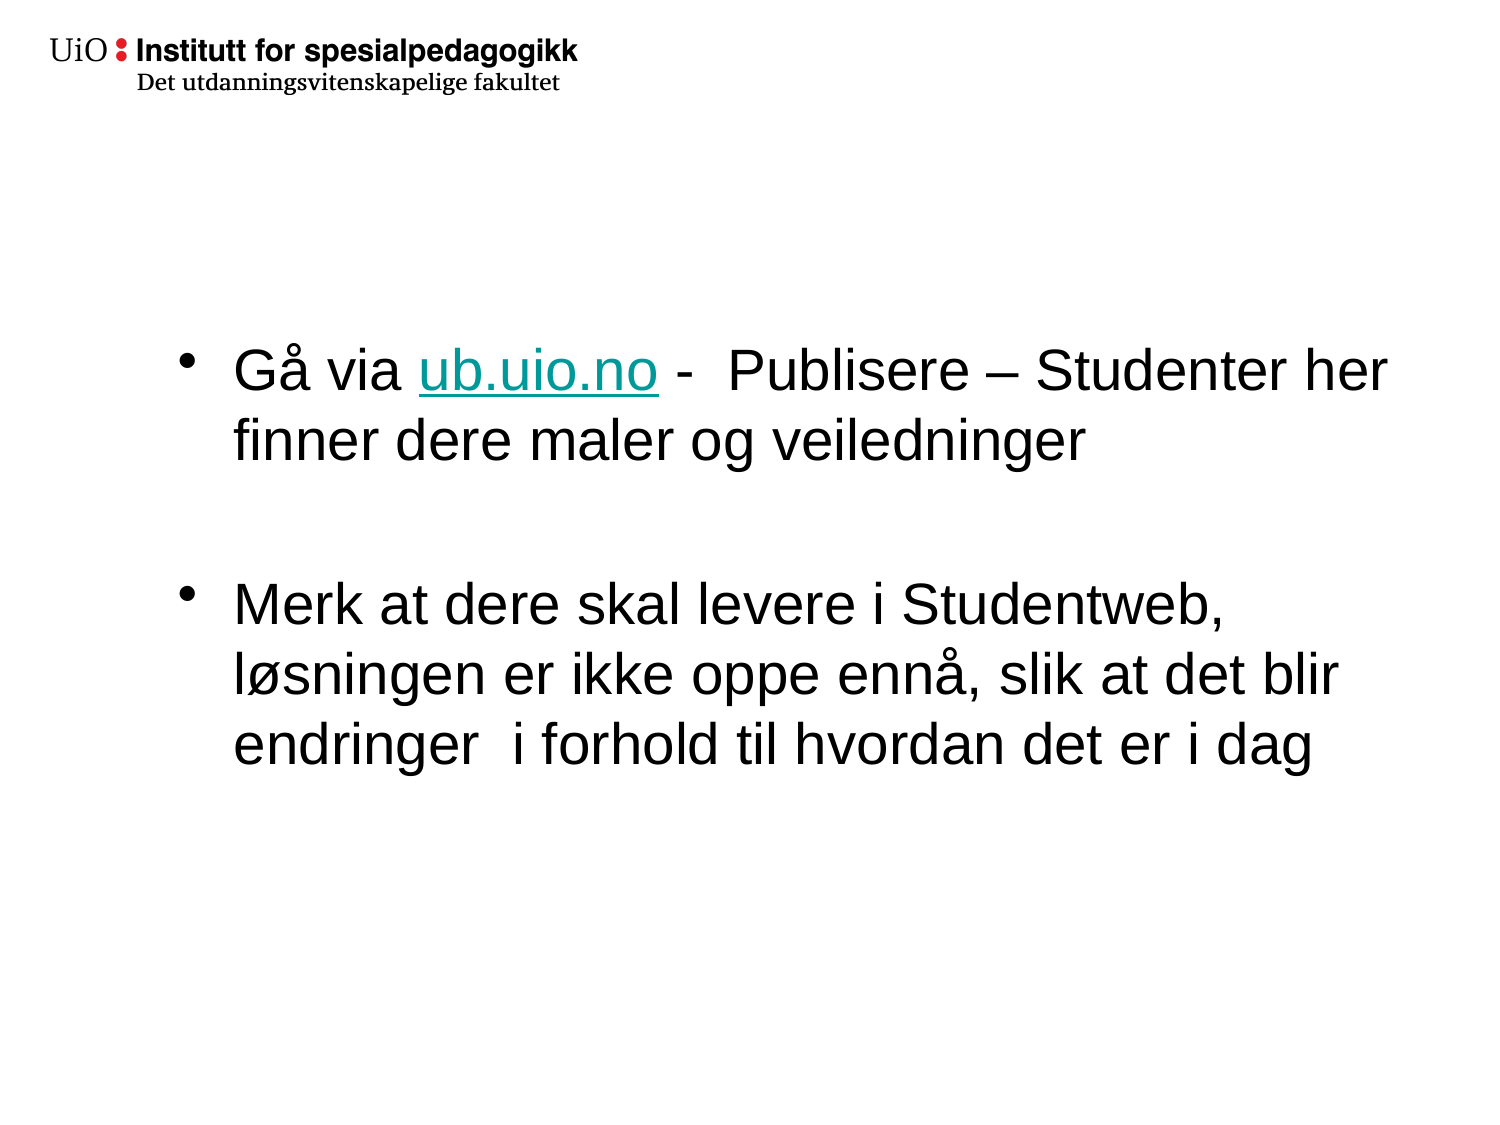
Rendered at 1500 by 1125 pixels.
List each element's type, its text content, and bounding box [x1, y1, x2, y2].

list Gå via ub.uio.no - Publisere – Studenter her finner dere maler og veiledninger Merk at dere skal levere i Studentweb, løsningen er ikke oppe ennå, slik at det blir endringer i forhold til hvordan det er i dag [162, 324, 1426, 1001]
picture [50, 38, 578, 113]
